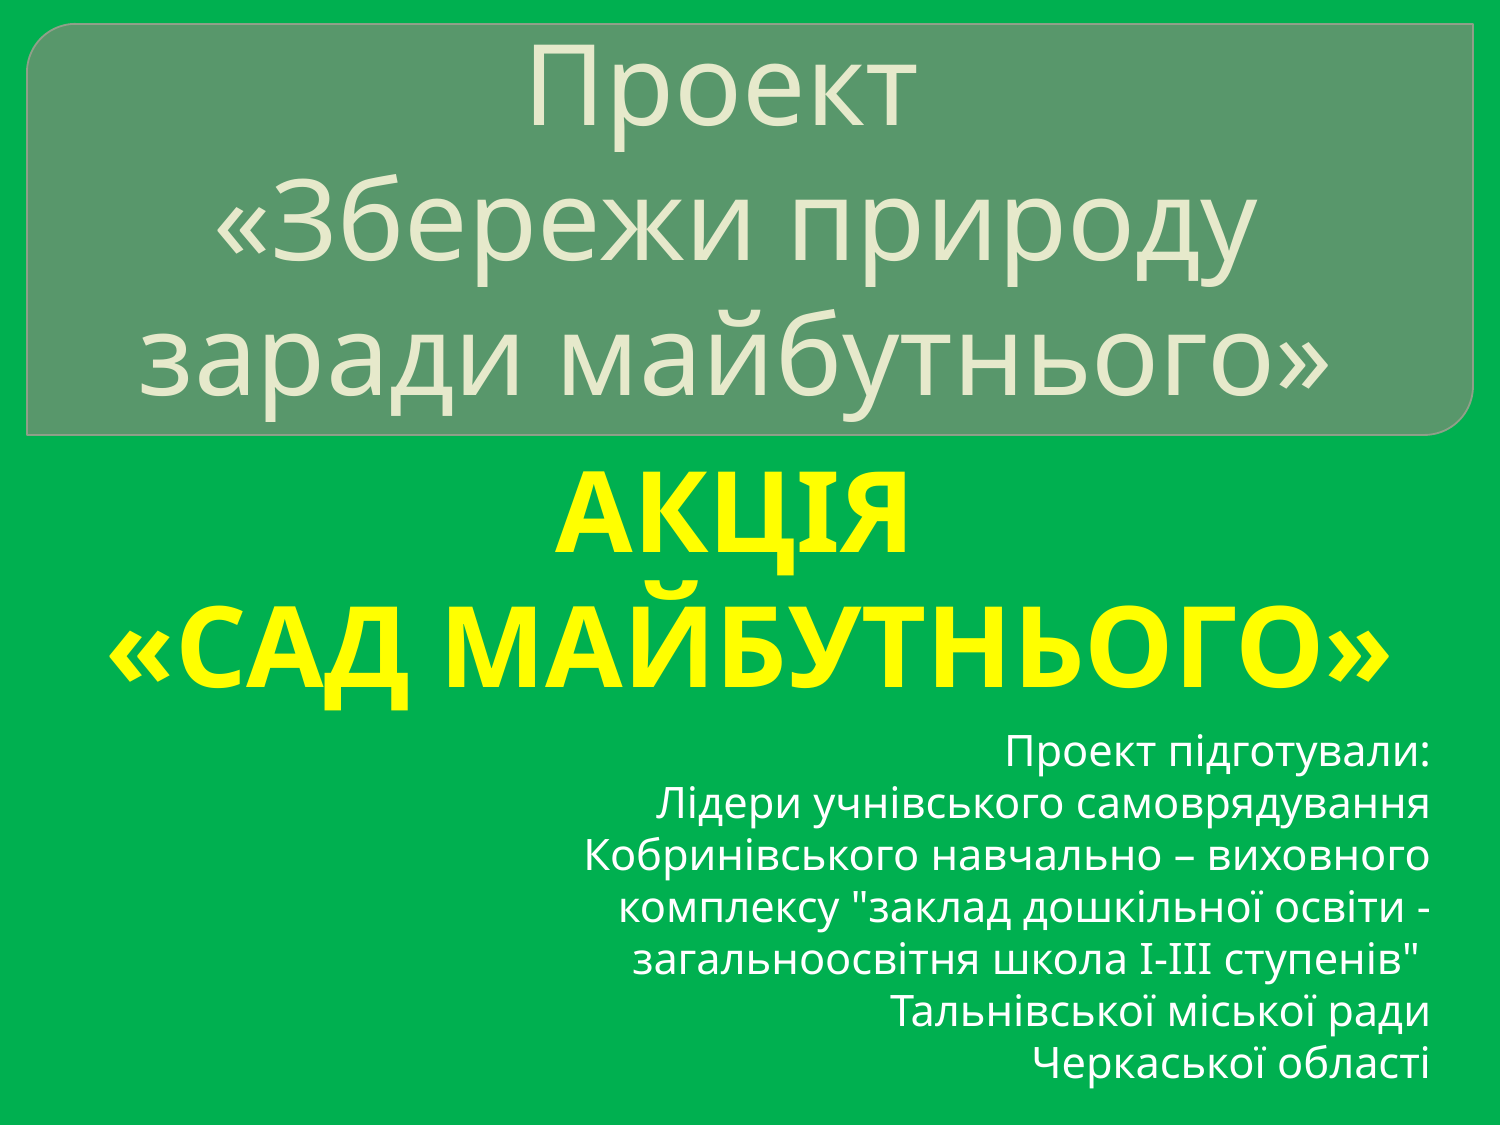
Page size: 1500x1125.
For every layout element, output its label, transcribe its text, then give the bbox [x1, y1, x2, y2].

title Проект «Збережи природу заради майбутнього» [76, 62, 1427, 425]
subtitle Проект підготували: Лідери учнівського самоврядування Кобринівського навчально – виховного комплексу "заклад дошкільної освіти - загальноосвітня школа І-ІІІ ступенів" Тальнівської міської ради Черкаської області [383, 716, 1472, 1099]
text_box Акція «Сад майбутнього» [90, 432, 1410, 718]
